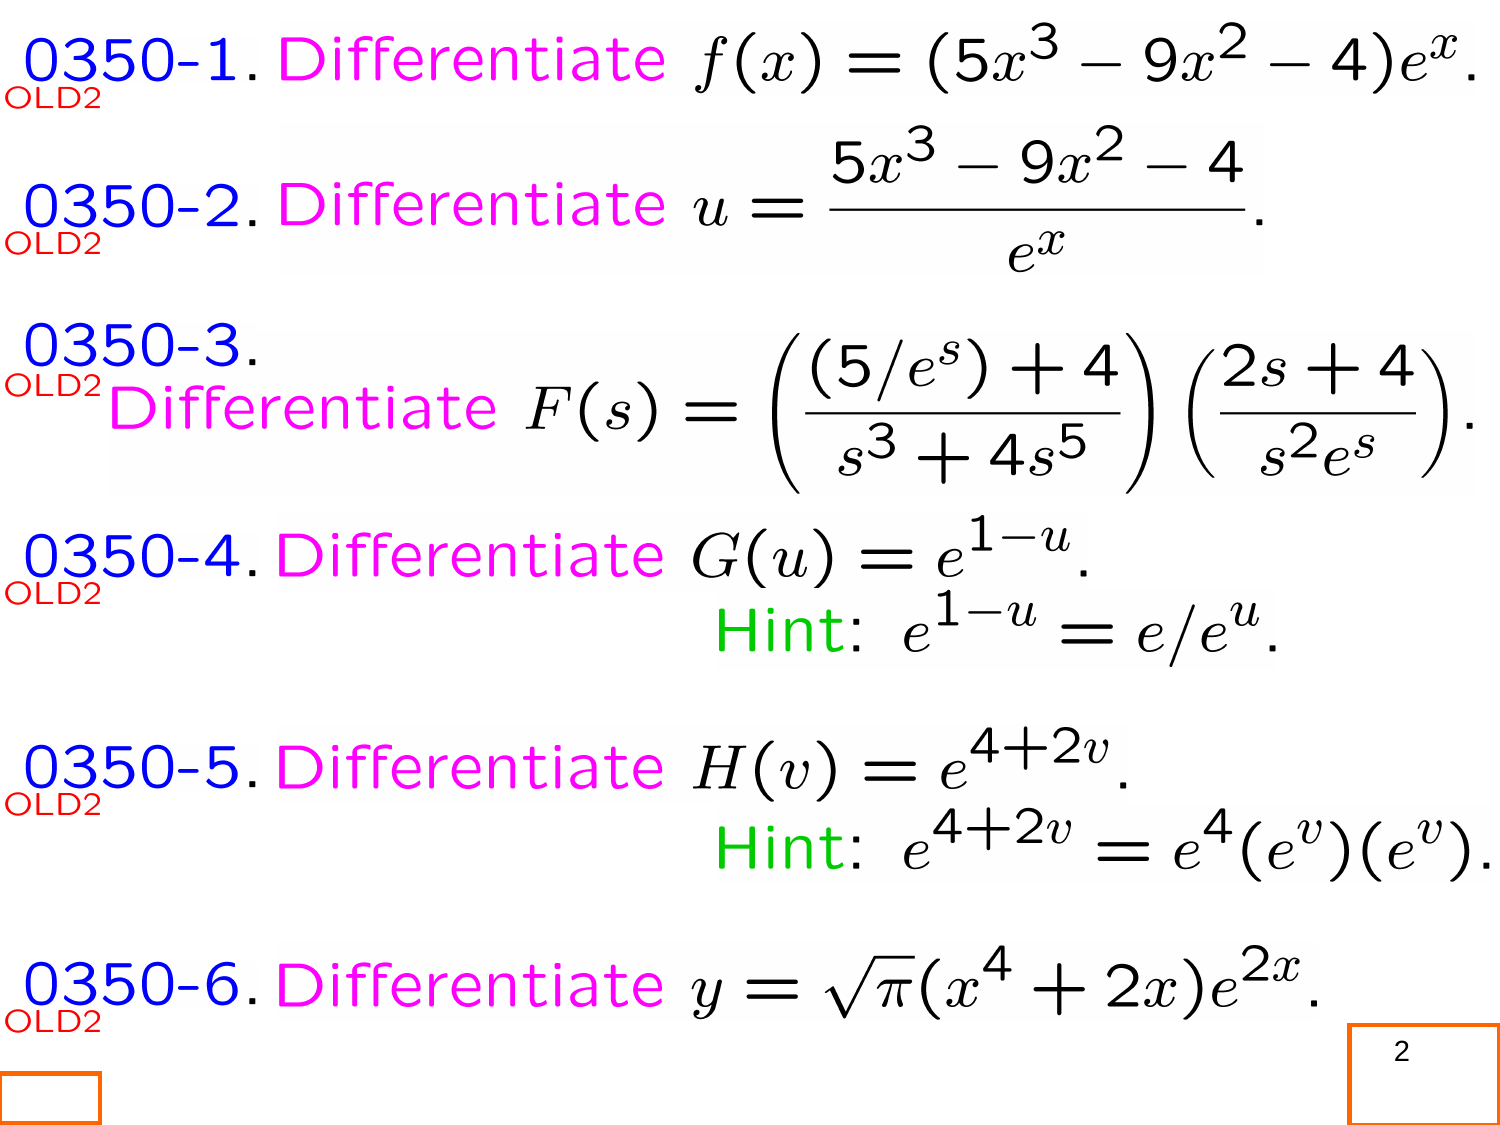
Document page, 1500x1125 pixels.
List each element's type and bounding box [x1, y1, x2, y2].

picture [4, 960, 258, 1034]
picture [278, 22, 1476, 95]
picture [4, 532, 258, 607]
picture [4, 36, 258, 111]
text_box [0, 1073, 100, 1124]
picture [4, 372, 102, 398]
text_box [1349, 1025, 1500, 1125]
picture [276, 942, 1319, 1021]
picture [276, 724, 1127, 803]
picture [279, 122, 1266, 276]
picture [276, 512, 1276, 670]
picture [4, 744, 258, 817]
picture [4, 182, 258, 256]
picture [24, 322, 1475, 496]
picture [717, 805, 1490, 884]
